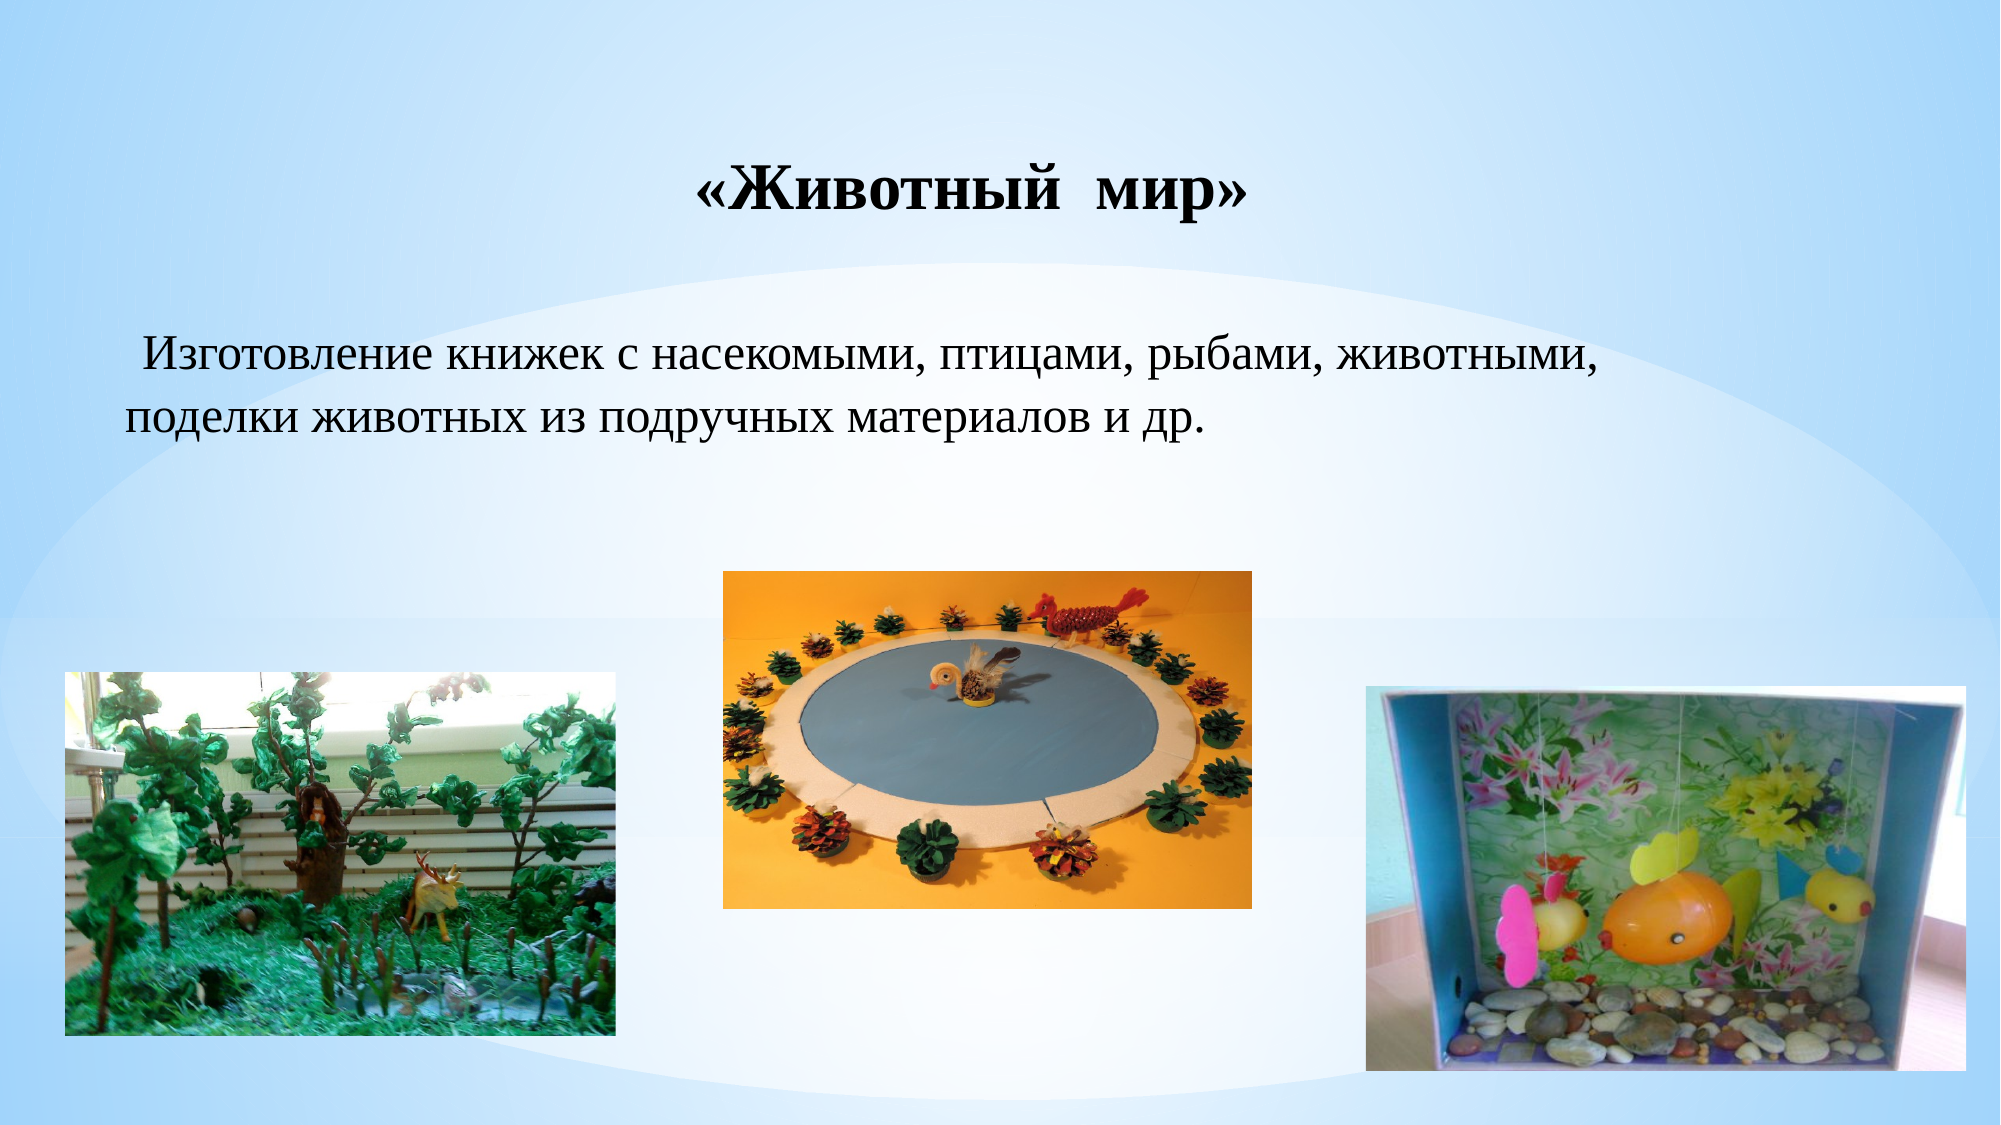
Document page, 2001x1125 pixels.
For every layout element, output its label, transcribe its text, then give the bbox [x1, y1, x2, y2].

picture [723, 571, 1252, 910]
picture [64, 672, 616, 1036]
picture [1365, 686, 1967, 1071]
text_box «Животный мир» Изготовление книжек с насекомыми, птицами, рыбами, животными, поделки животных из подручных материалов и др. [110, 135, 1789, 451]
